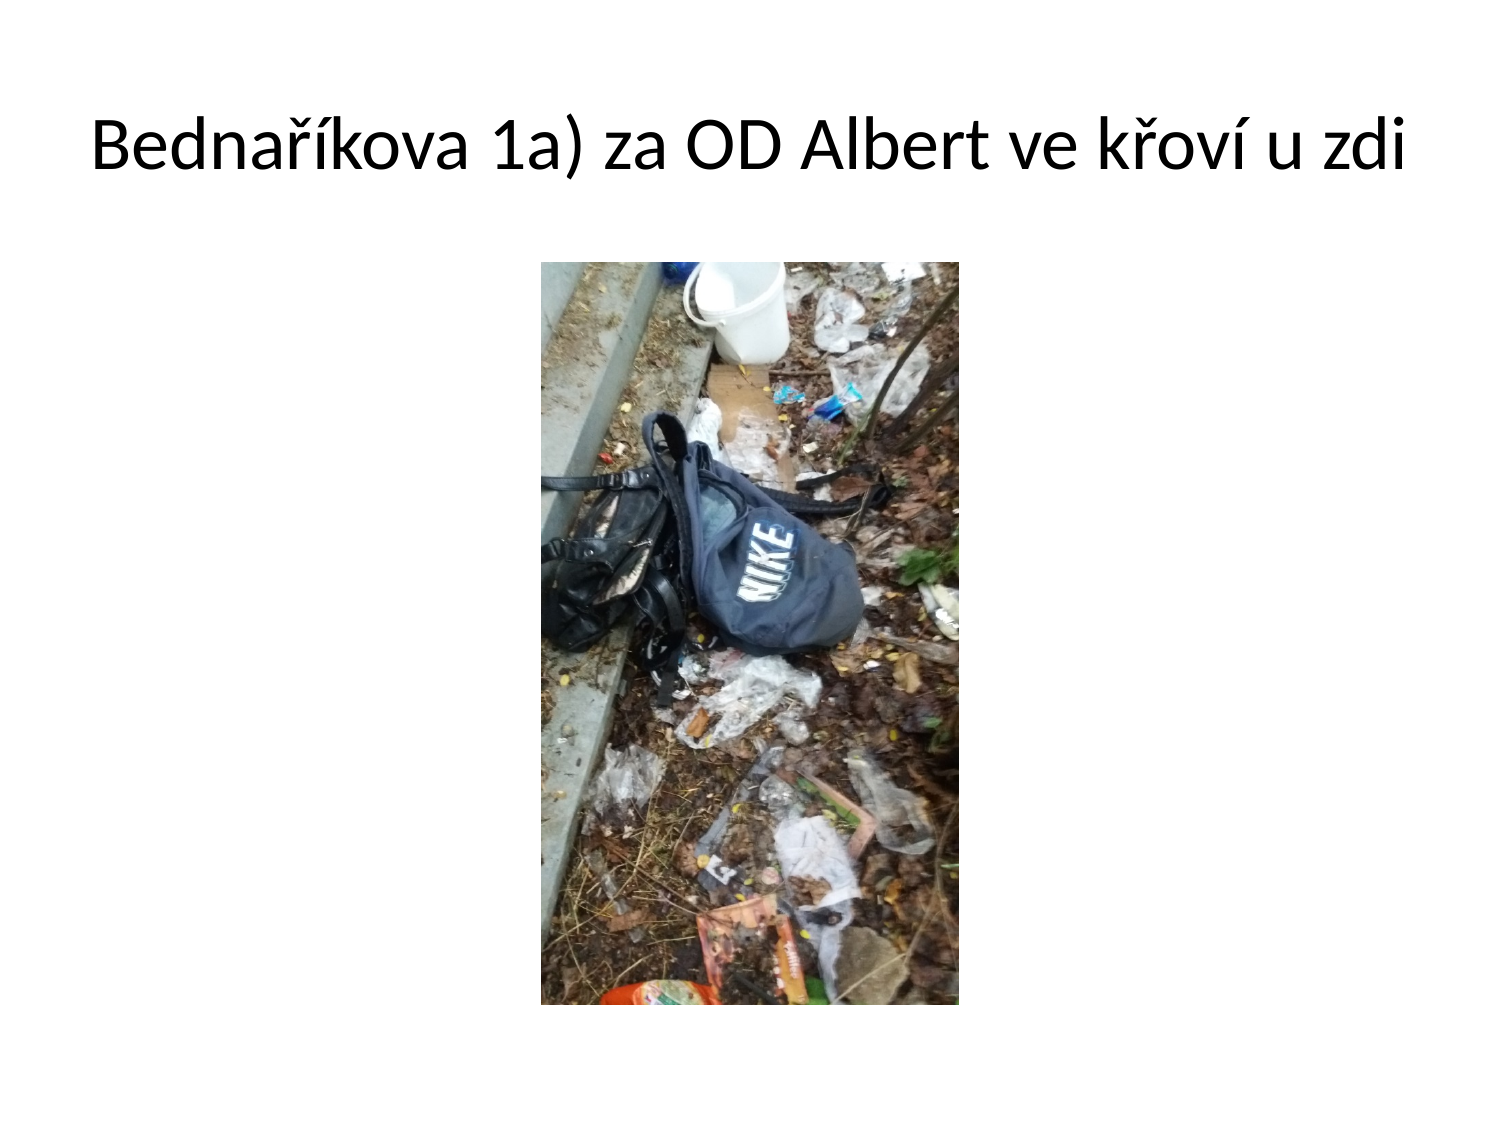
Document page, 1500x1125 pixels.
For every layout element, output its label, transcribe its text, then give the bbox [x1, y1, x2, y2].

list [540, 262, 959, 1006]
title Bednaříkova 1a) za OD Albert ve křoví u zdi [75, 45, 1425, 233]
